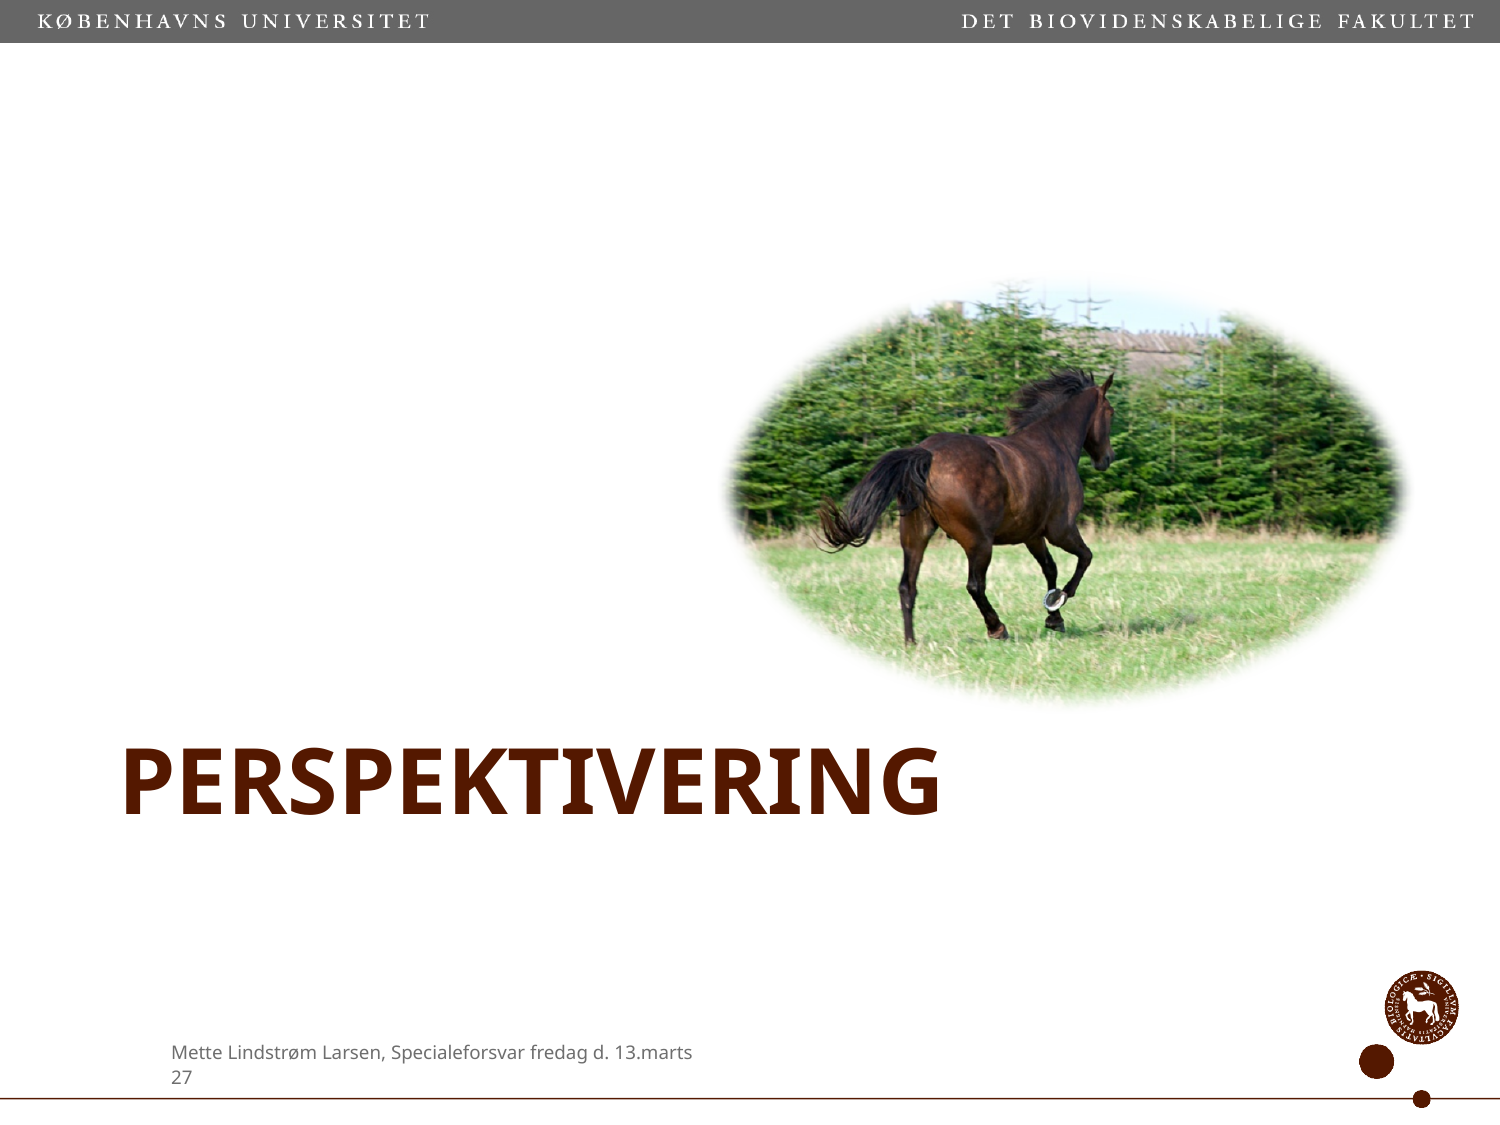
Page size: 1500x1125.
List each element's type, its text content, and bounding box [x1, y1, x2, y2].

picture [714, 269, 1419, 715]
title Perspektivering [118, 722, 1394, 947]
picture [0, 1100, 1500, 1125]
picture [0, 0, 1500, 43]
picture [0, 914, 1500, 1097]
